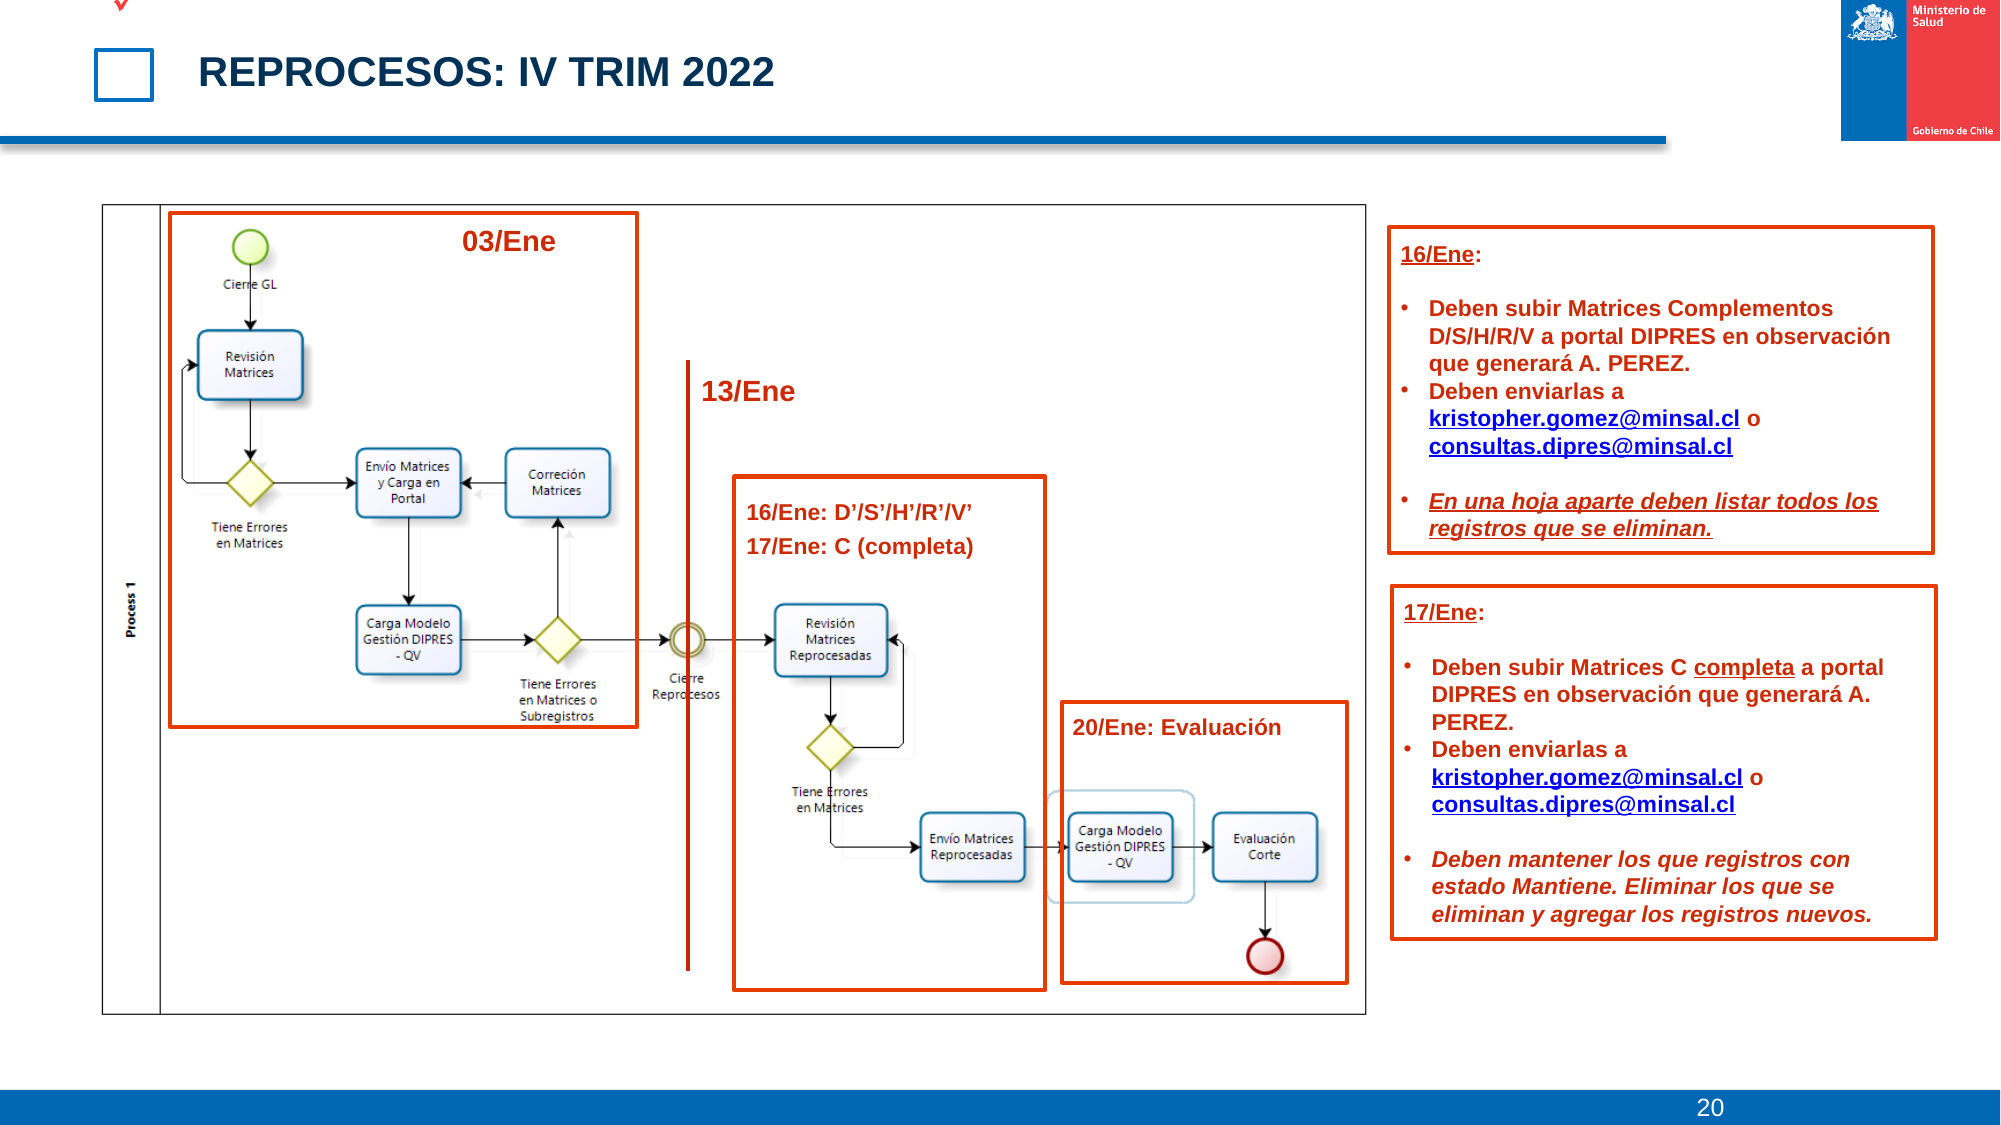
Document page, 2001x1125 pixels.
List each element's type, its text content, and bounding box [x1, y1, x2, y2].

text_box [95, 24, 152, 126]
text_box [981, 164, 2000, 240]
slide_number 20 [1688, 1083, 1735, 1125]
text_box 16/Ene: Deben subir Matrices Complementos D/S/H/R/V a portal DIPRES en observación que generará A. PEREZ. Deben enviarlas a kristopher.gomez@minsal.cl o consultas.dipres@minsal.cl En una hoja aparte deben listar todos los registros que se eliminan. [1387, 225, 1935, 555]
picture [95, 195, 1386, 1032]
text_box REPROCESOS: IV TRIM 2022 [198, 44, 1690, 95]
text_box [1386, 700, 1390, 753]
picture [1841, 0, 2000, 141]
text_box 17/Ene: Deben subir Matrices C completa a portal DIPRES en observación que generará A. PEREZ. Deben enviarlas a kristopher.gomez@minsal.cl o consultas.dipres@minsal.cl Deben mantener los que registros con estado Mantiene. Eliminar los que se eliminan y agregar los registros nuevos. [1390, 584, 1938, 941]
